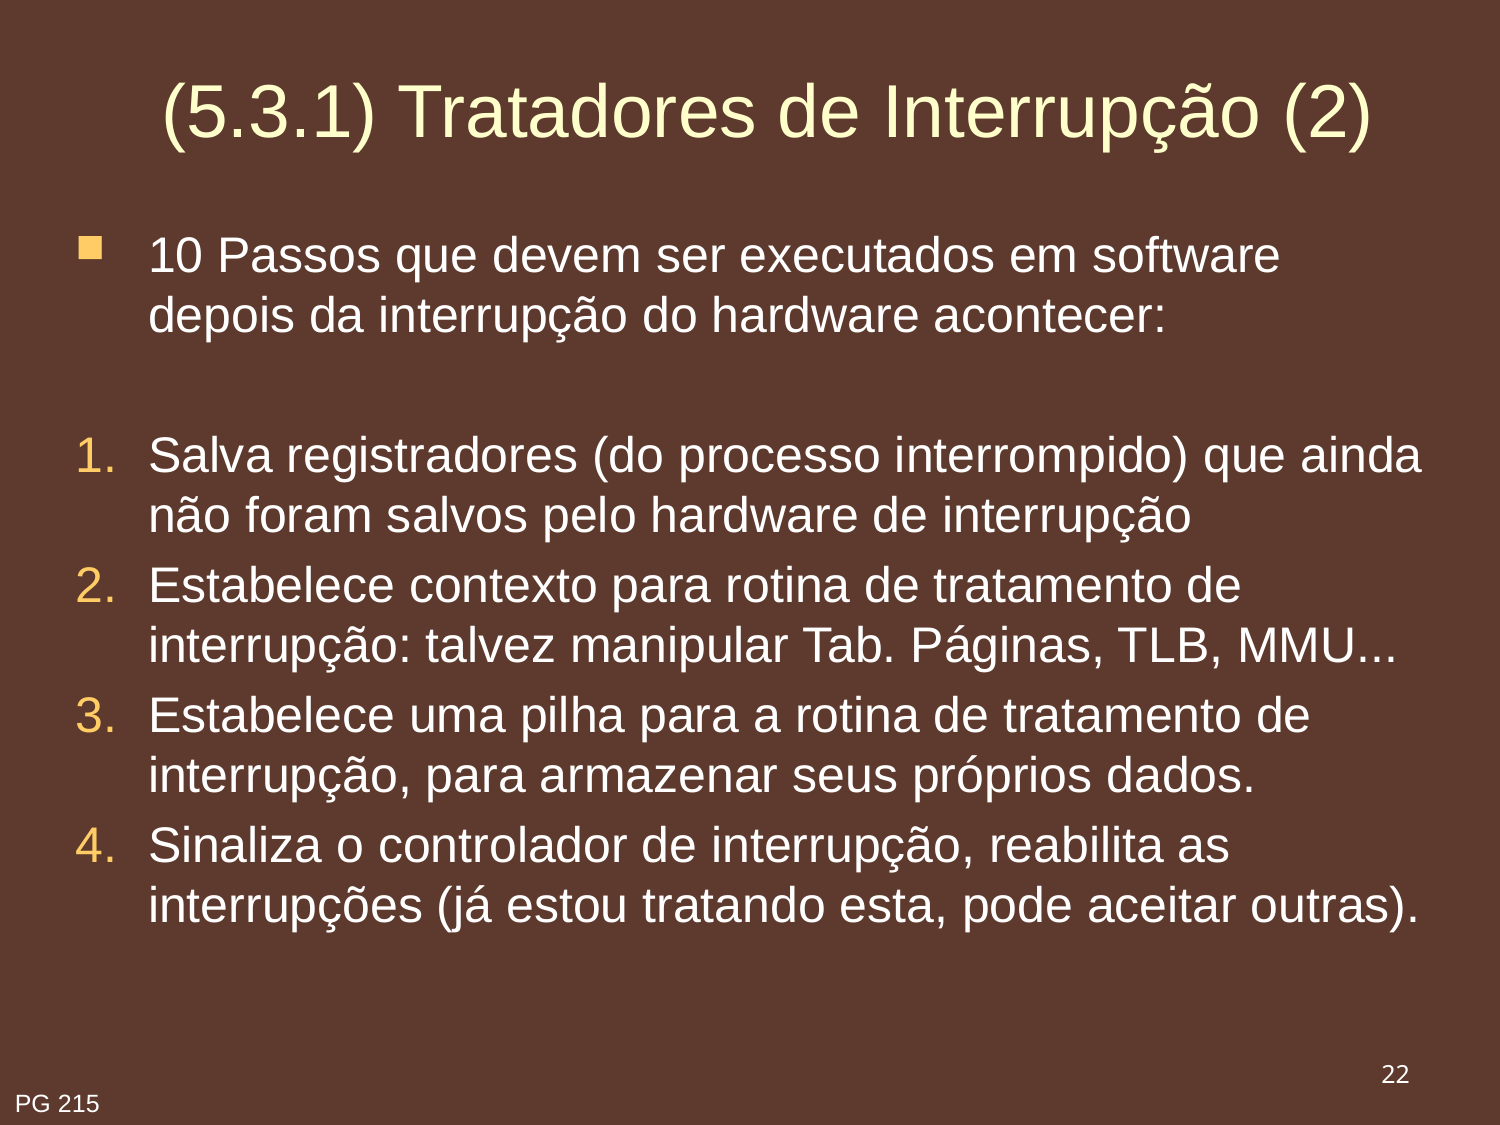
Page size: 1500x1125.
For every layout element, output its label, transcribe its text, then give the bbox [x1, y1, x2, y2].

list 10 Passos que devem ser executados em software depois da interrupção do hardware acontecer: Salva registradores (do processo interrompido) que ainda não foram salvos pelo hardware de interrupção Estabelece contexto para rotina de tratamento de interrupção: talvez manipular Tab. Páginas, TLB, MMU... Estabelece uma pilha para a rotina de tratamento de interrupção, para armazenar seus próprios dados. Sinaliza o controlador de interrupção, reabilita as interrupções (já estou tratando esta, pode aceitar outras). [60, 215, 1452, 1070]
title (5.3.1) Tratadores de Interrupção (2) [129, 44, 1406, 171]
slide_number 22 [1074, 1070, 1426, 1101]
text_box PG 215 [0, 1079, 129, 1125]
